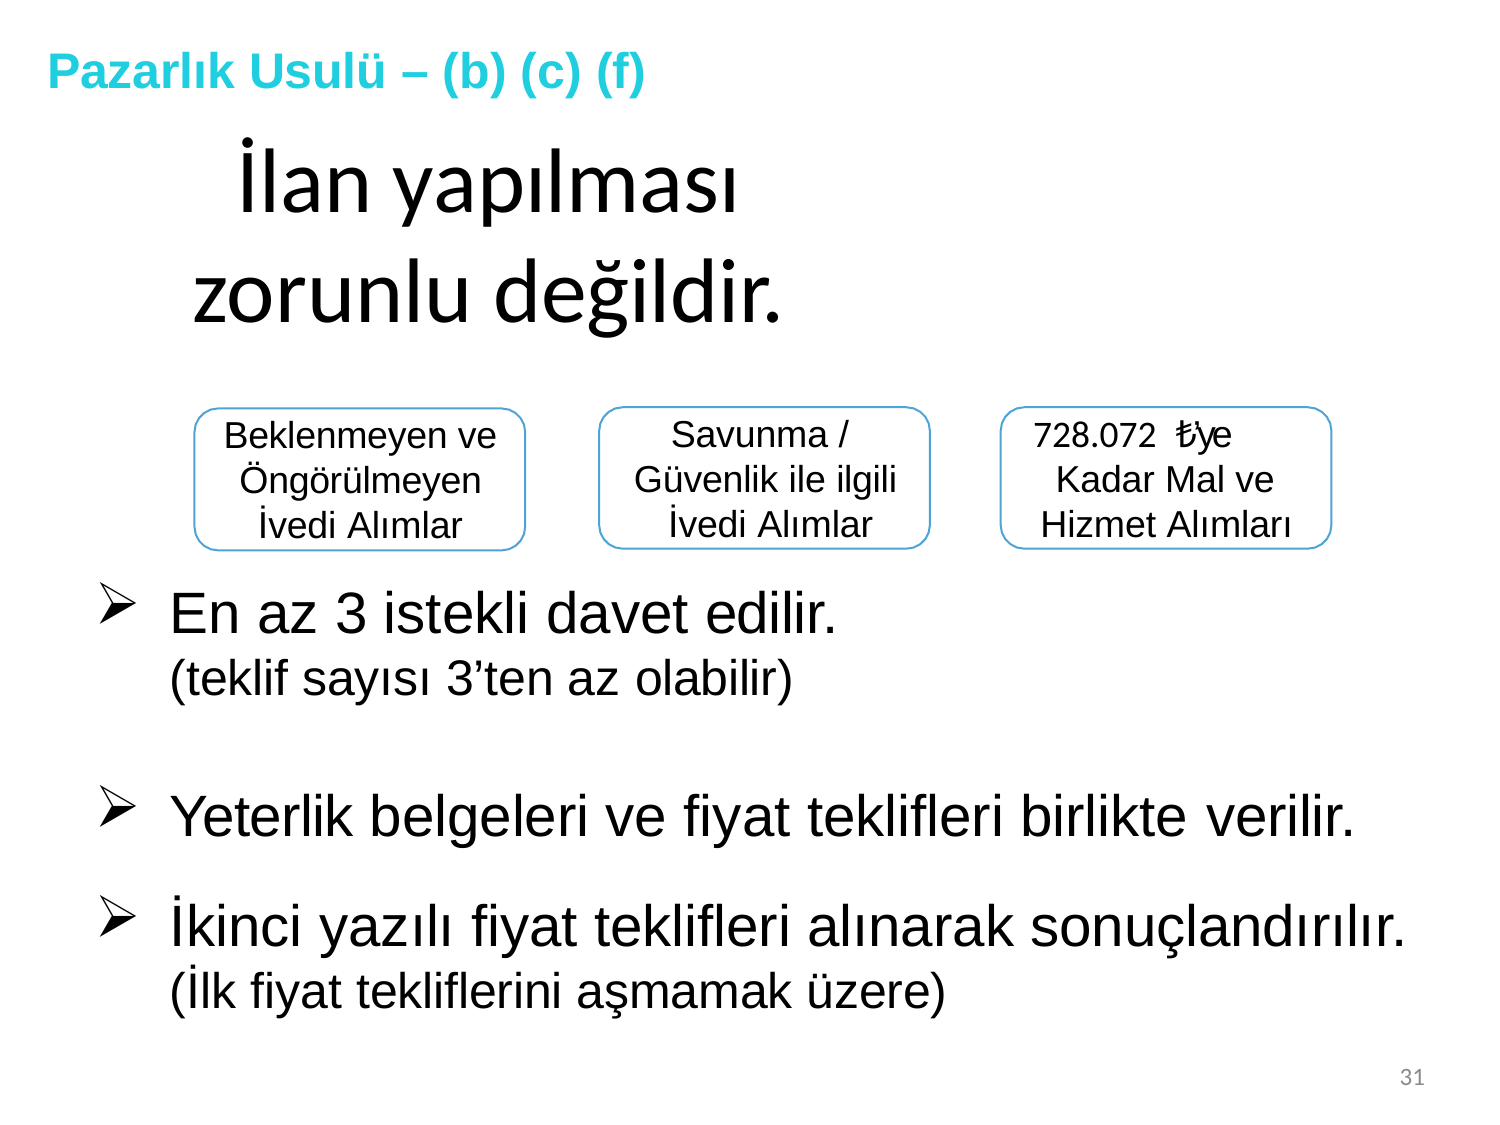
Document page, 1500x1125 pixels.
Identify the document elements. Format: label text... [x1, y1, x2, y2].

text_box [999, 405, 1333, 551]
text_box En az 3 istekli davet edilir. (teklif sayısı 3’ten az olabilir) Yeterlik belgeleri ve fiyat teklifleri birlikte verilir. İkinci yazılı fiyat teklifleri alınarak sonuçlandırılır. (İlk fiyat tekliflerini aşmamak üzere) [92, 573, 1415, 1019]
text_box Pazarlık Usulü – (b) (c) (f) [45, 36, 650, 99]
title İlan yapılması zorunlu değildir. [92, 119, 883, 342]
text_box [193, 407, 527, 552]
slide_number 31 [1074, 746, 1425, 1125]
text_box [597, 405, 932, 551]
